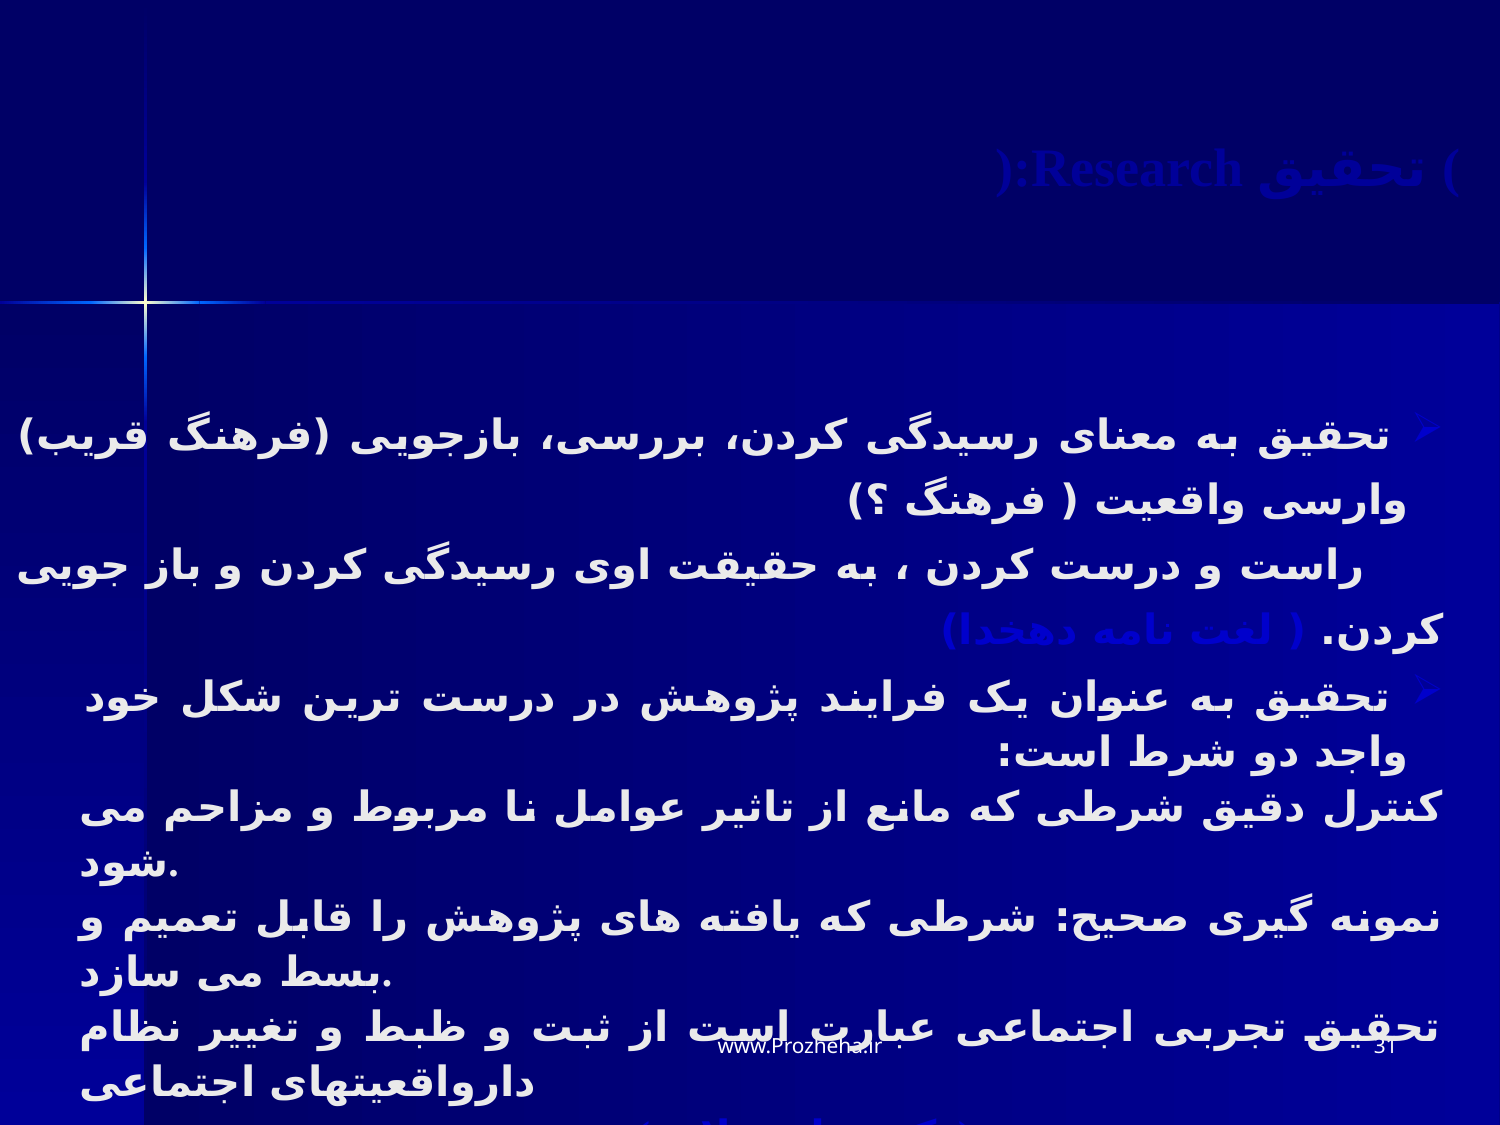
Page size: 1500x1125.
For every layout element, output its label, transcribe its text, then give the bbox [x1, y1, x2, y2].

text_box تحقیق به عنوان یک فرایند پژوهش در درست ترین شکل خود واجد دو شرط است: کنترل دقیق شرطی که مانع از تاثیر عوامل نا مربوط و مزاحم می شود. نمونه گیری صحیح: شرطی که یافته های پژوهش را قابل تعمیم و بسط می سازد. تحقیق تجربی اجتماعی عبارت است از ثبت و ظبط و تغییر نظام دارواقعیتهای اجتماعی (دکتر علی دلاور) [64, 657, 1459, 1125]
text_box ):Research تحقیق ( [980, 125, 1475, 206]
text_box تحقیق به معنای رسیدگی کردن، بررسی، بازجویی (فرهنگ قریب) وارسی واقعیت ( فرهنگ ؟) راست و درست کردن ، به حقیقت اوی رسیدگی کردن و باز جویی کردن. ( لغت نامه دهخدا) [0, 385, 1459, 661]
